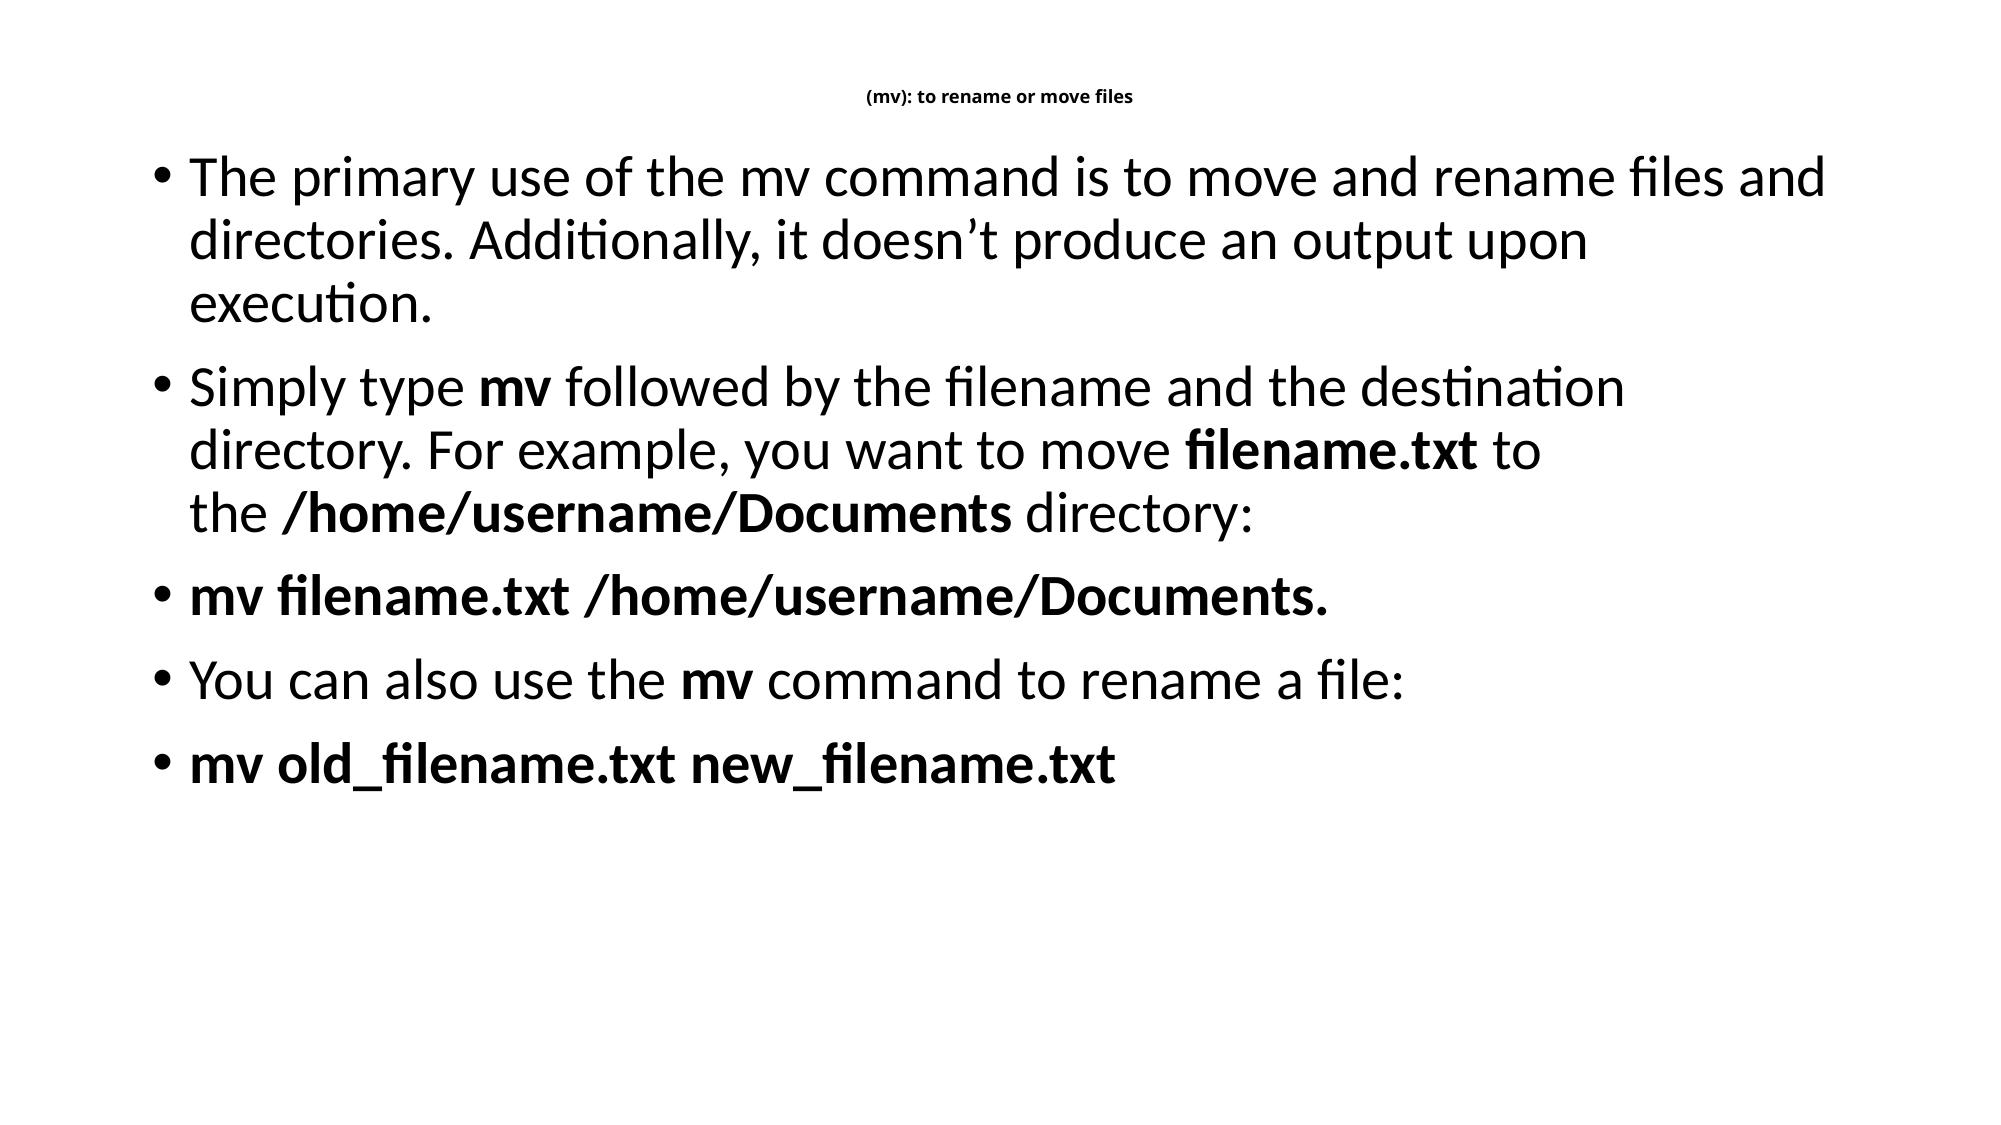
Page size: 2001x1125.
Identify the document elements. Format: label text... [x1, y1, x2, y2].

list The primary use of the mv command is to move and rename files and directories. Additionally, it doesn’t produce an output upon execution. Simply type mv followed by the filename and the destination directory. For example, you want to move filename.txt to the /home/username/Documents directory: mv filename.txt /home/username/Documents. You can also use the mv command to rename a file: mv old_filename.txt new_filename.txt [137, 138, 1863, 1014]
title (mv): to rename or move files [137, 59, 1863, 138]
